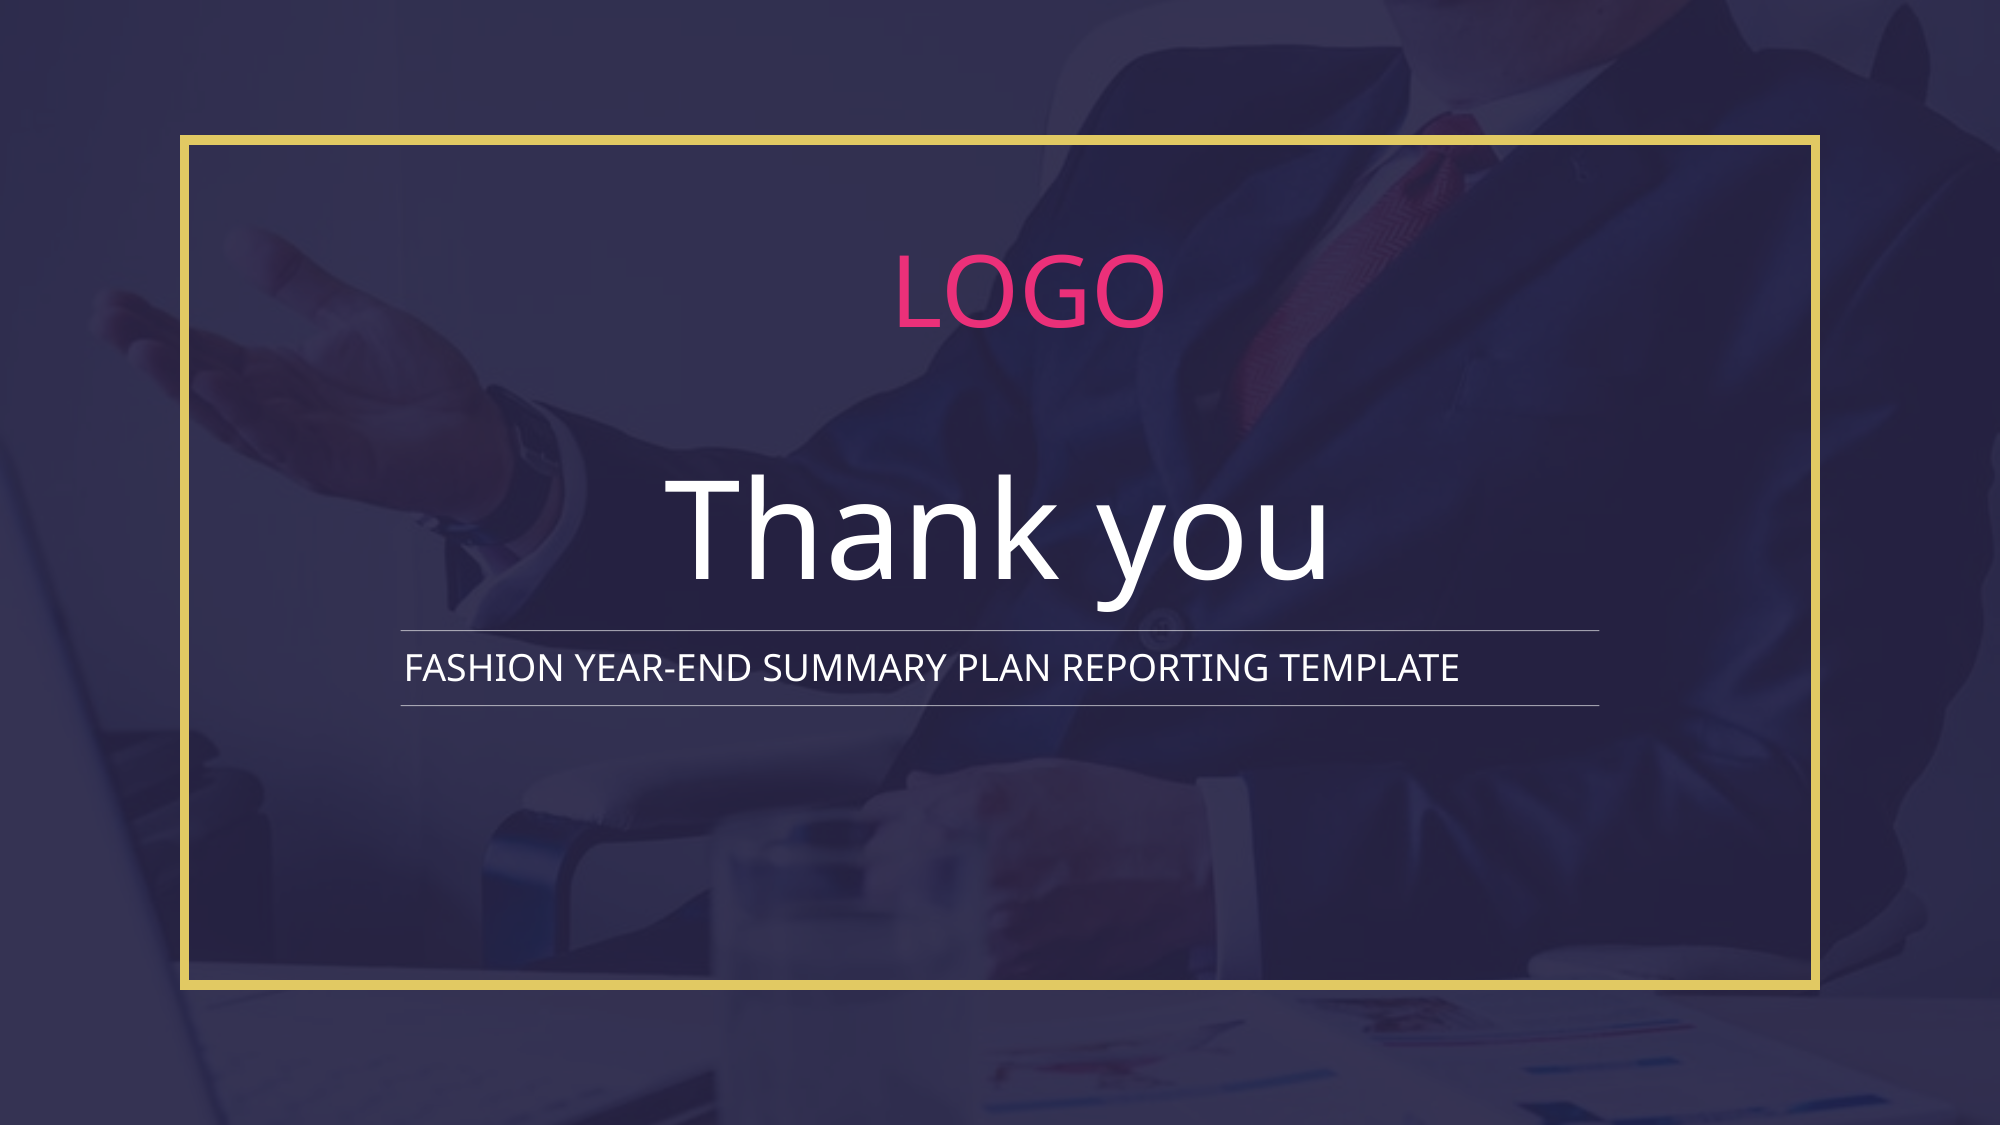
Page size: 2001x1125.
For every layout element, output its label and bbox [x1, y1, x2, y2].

picture [0, 0, 2000, 1125]
text_box [400, 630, 1600, 706]
